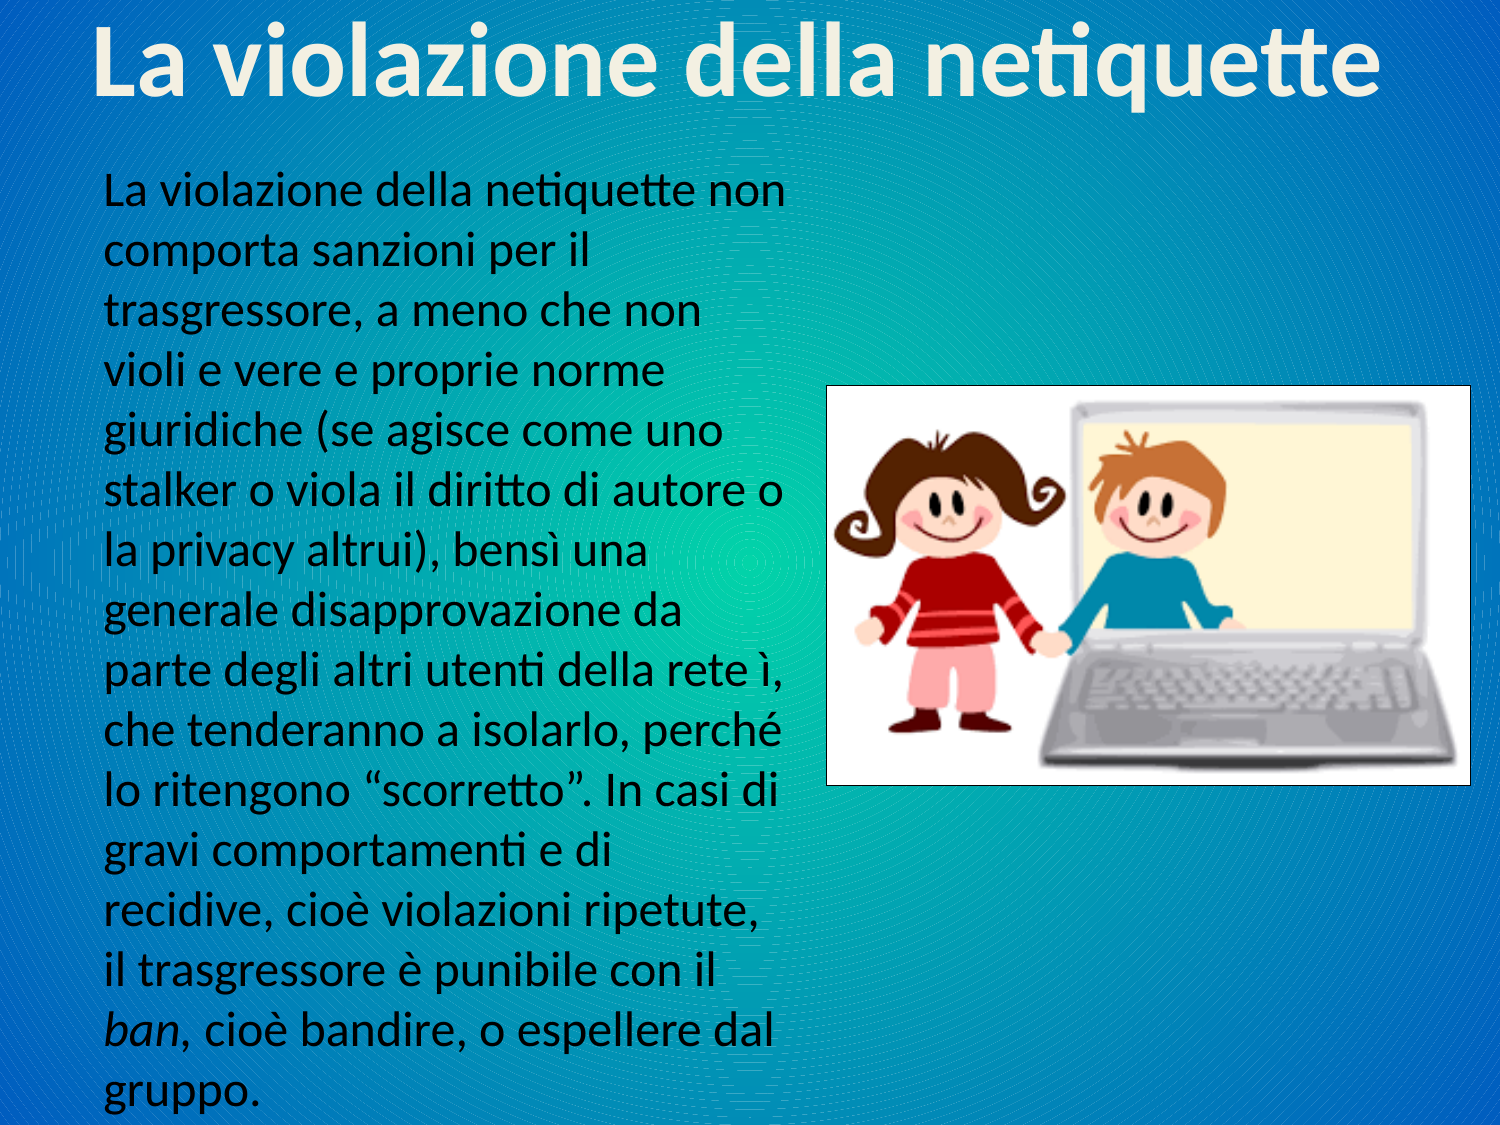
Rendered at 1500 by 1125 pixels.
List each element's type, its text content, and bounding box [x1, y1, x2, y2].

title La violazione della netiquette [75, 0, 1425, 159]
text_box La violazione della netiquette non comporta sanzioni per il trasgressore, a meno che non violi e vere e proprie norme giuridiche (se agisce come uno stalker o viola il diritto di autore o la privacy altrui), bensì una generale disapprovazione da parte degli altri utenti della rete ì, che tenderanno a isolarlo, perché lo ritengono “scorretto”. In casi di gravi comportamenti e di recidive, cioè violazioni ripetute, il trasgressore è punibile con il ban, cioè bandire, o espellere dal gruppo. [88, 148, 809, 1124]
picture [826, 381, 1471, 786]
